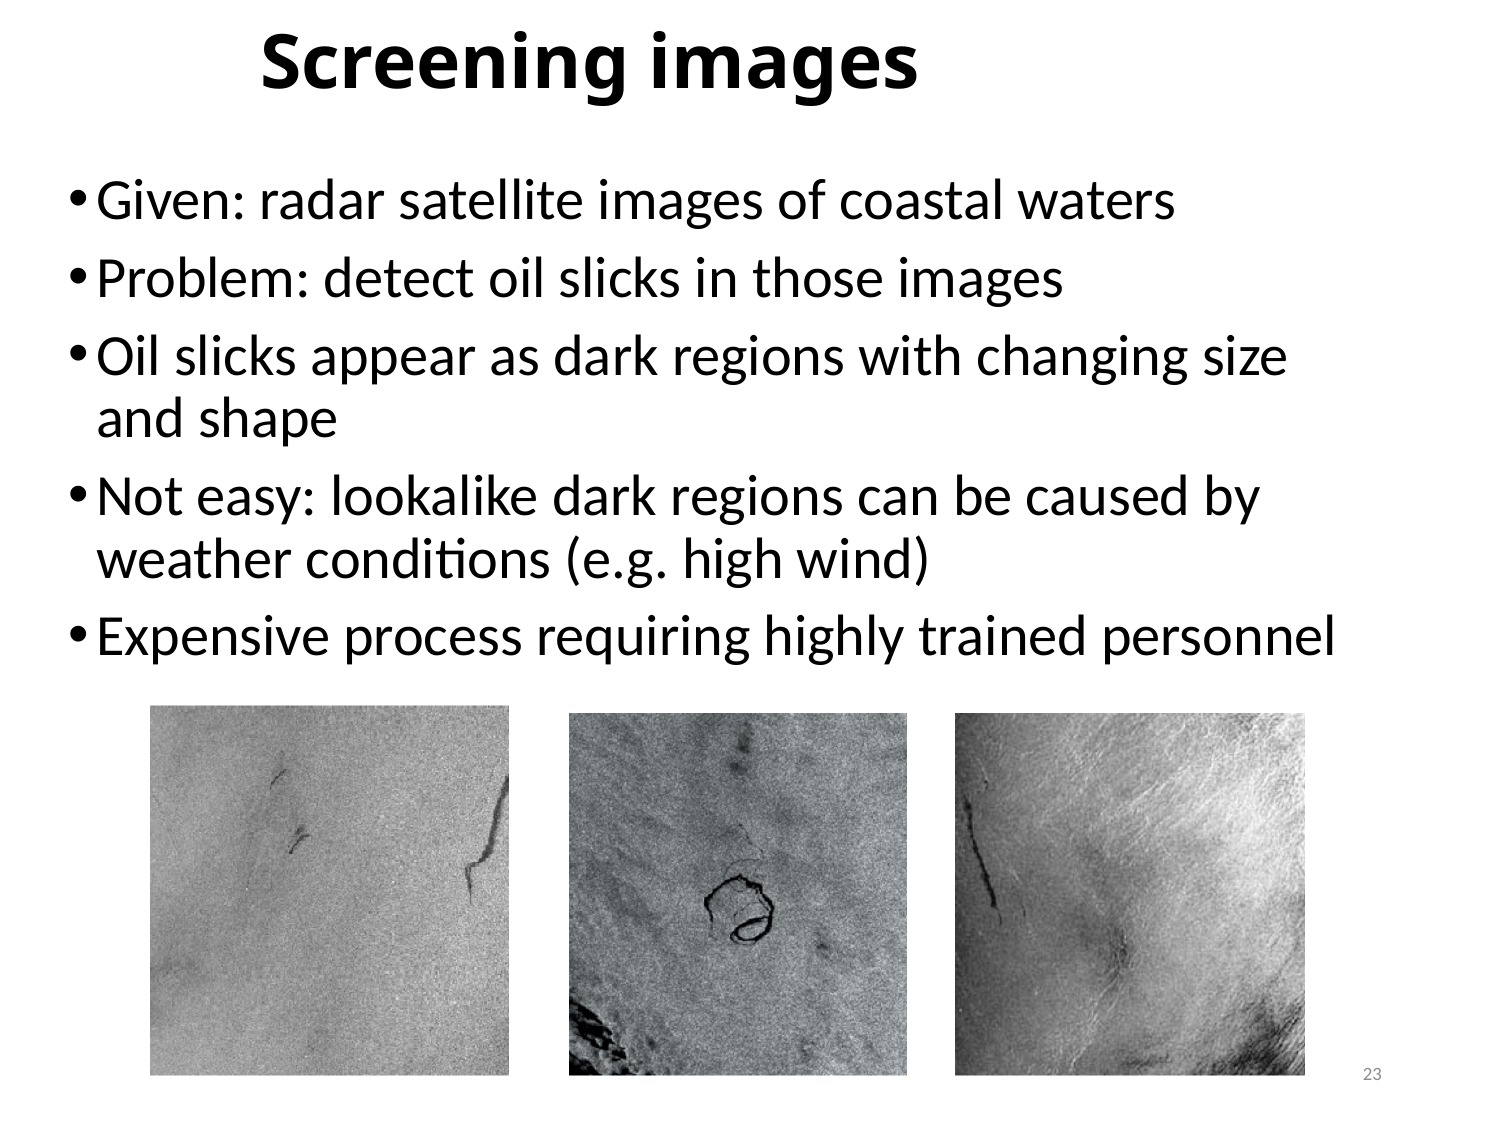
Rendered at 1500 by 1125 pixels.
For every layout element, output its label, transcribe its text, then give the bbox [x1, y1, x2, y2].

list Given: radar satellite images of coastal waters Problem: detect oil slicks in those images Oil slicks appear as dark regions with changing size and shape Not easy: lookalike dark regions can be caused by weather conditions (e.g. high wind) Expensive process requiring highly trained personnel [53, 162, 1404, 815]
slide_number 23 [1059, 1042, 1397, 1103]
picture [138, 696, 1319, 1092]
title Screening images [245, 0, 1500, 159]
